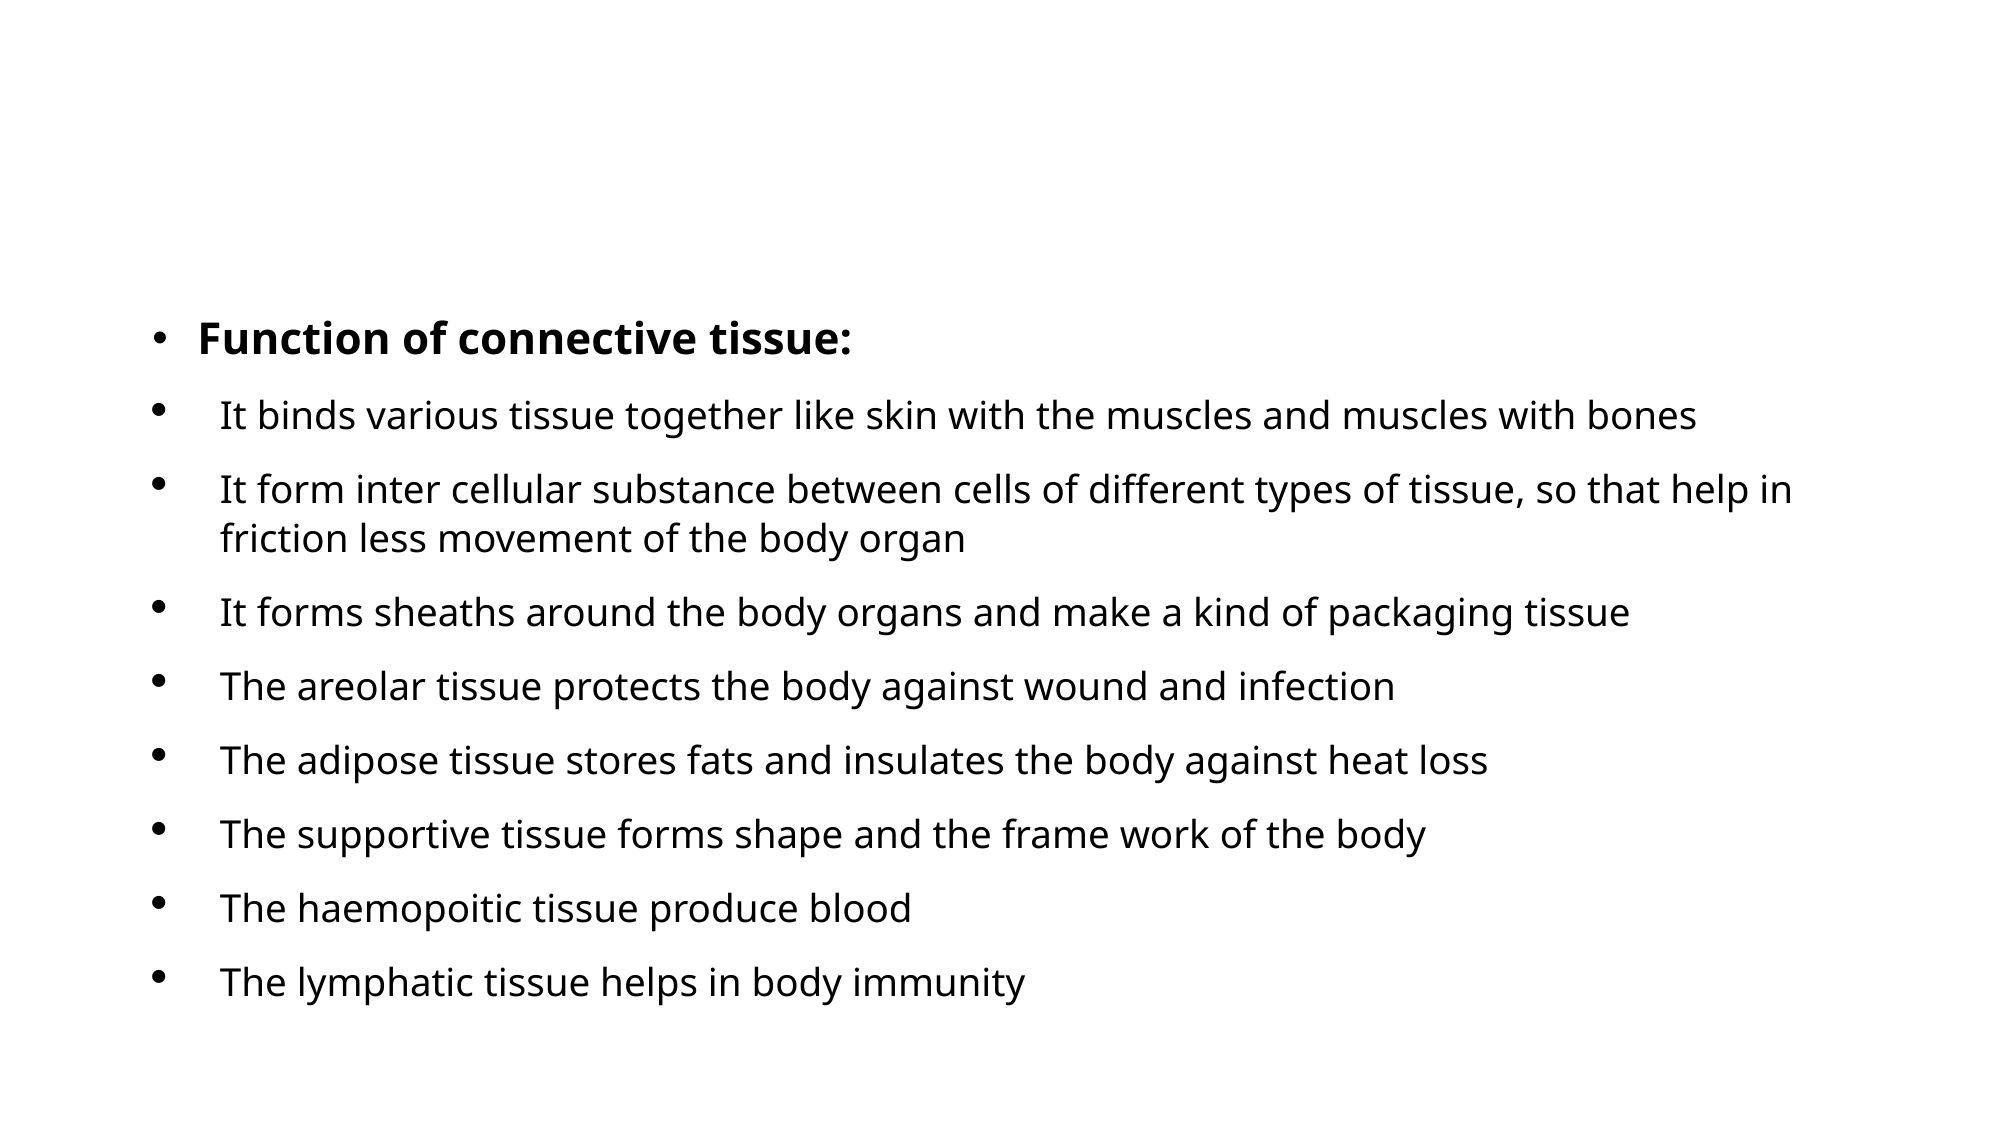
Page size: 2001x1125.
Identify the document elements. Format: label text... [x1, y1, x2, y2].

list Function of connective tissue: It binds various tissue together like skin with the muscles and muscles with bones It form inter cellular substance between cells of different types of tissue, so that help in friction less movement of the body organ It forms sheaths around the body organs and make a kind of packaging tissue The areolar tissue protects the body against wound and infection The adipose tissue stores fats and insulates the body against heat loss The supportive tissue forms shape and the frame work of the body The haemopoitic tissue produce blood The lymphatic tissue helps in body immunity [137, 299, 1863, 1014]
